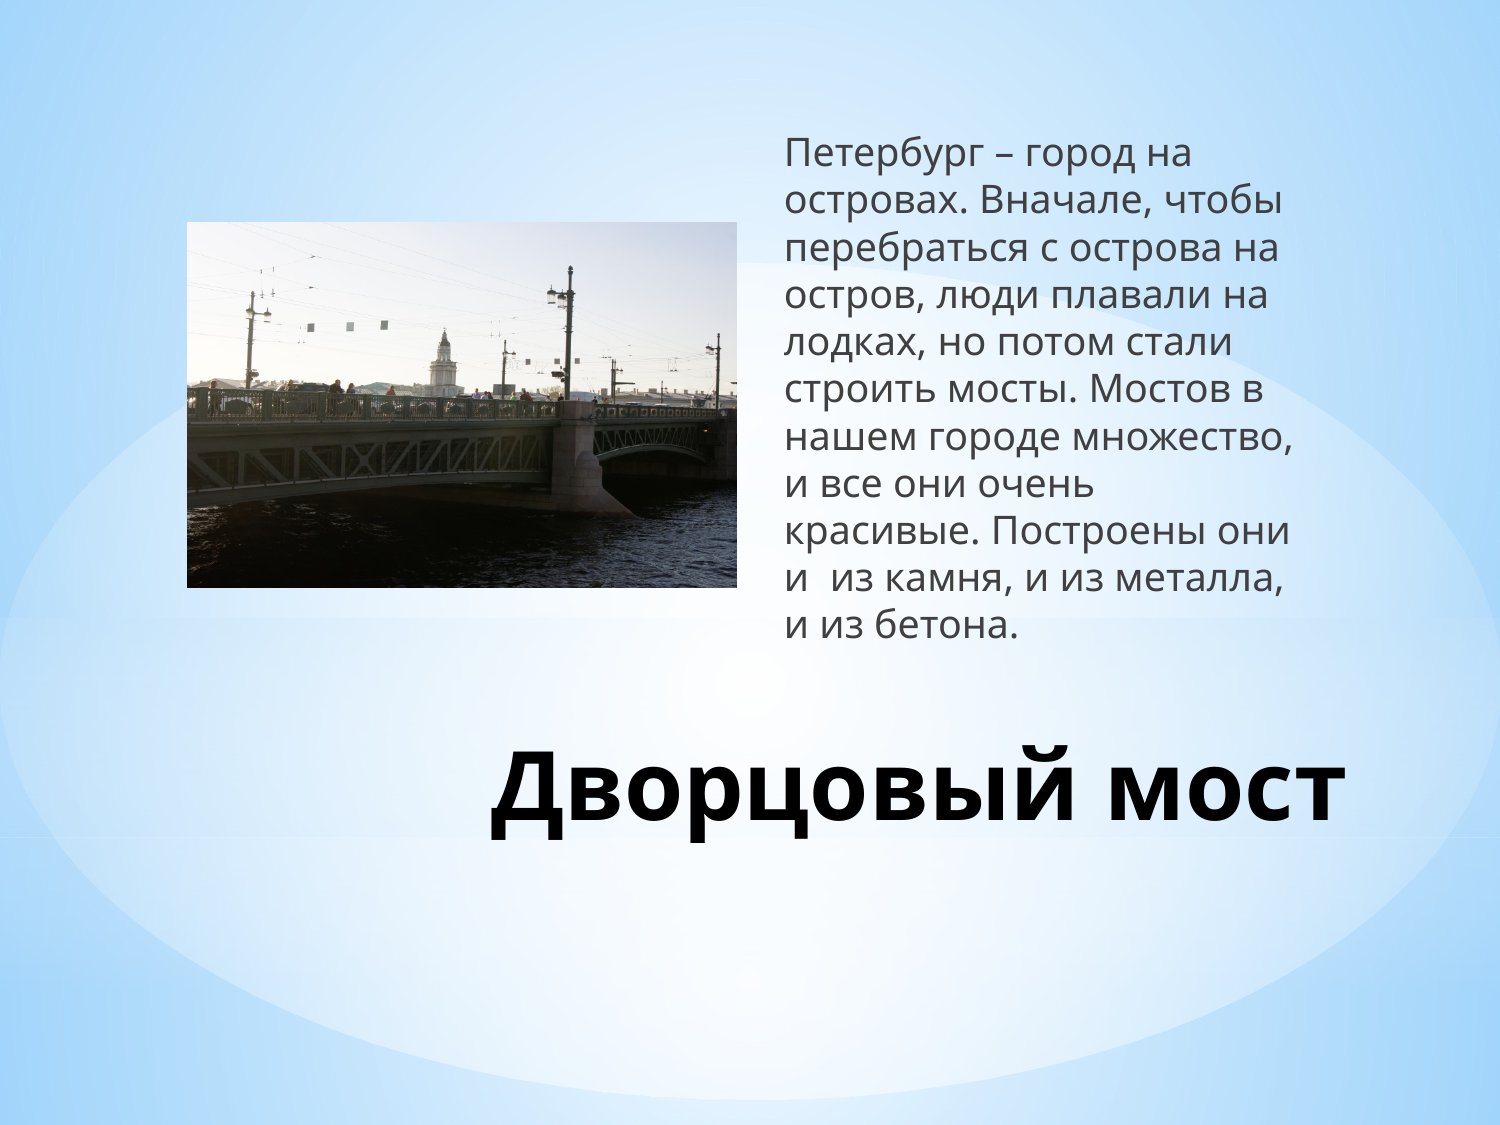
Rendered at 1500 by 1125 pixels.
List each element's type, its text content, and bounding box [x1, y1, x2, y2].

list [187, 221, 737, 589]
title Дворцовый мост [294, 717, 1363, 905]
list Петербург – город на островах. Вначале, чтобы перебраться с острова на остров, люди плавали на лодках, но потом стали строить мосты. Мостов в нашем городе множество, и все они очень красивые. Построены они и из камня, и из металла, и из бетона. [761, 120, 1311, 690]
